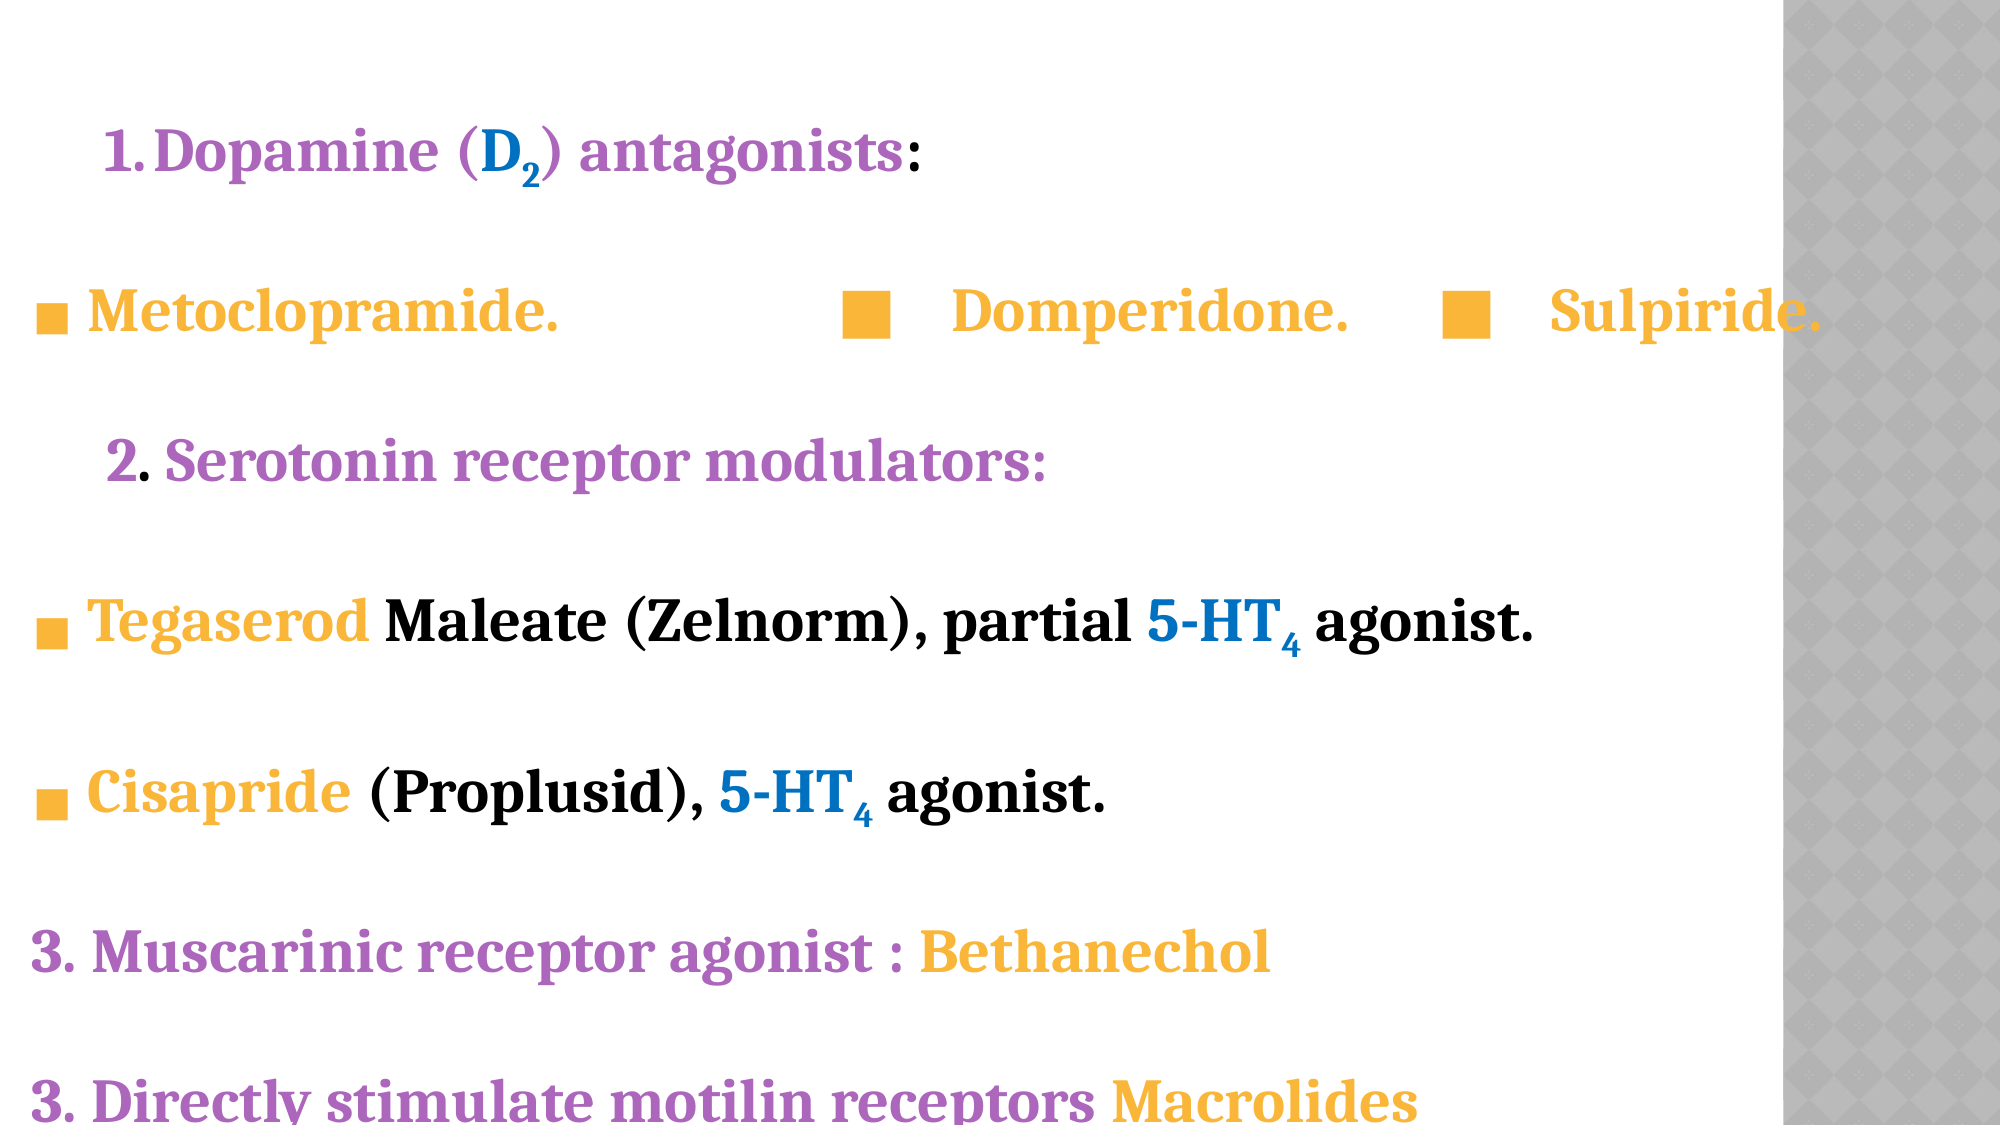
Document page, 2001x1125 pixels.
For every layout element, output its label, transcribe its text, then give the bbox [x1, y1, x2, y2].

text_box Dopamine (D2) antagonists: Metoclopramide. ■ Domperidone. ■ Sulpiride. 2. Serotonin receptor modulators: Tegaserod Maleate (Zelnorm), partial 5-HT4 agonist. Cisapride (Proplusid), 5-HT4 agonist. 3. Muscarinic receptor agonist : Bethanechol 3. Directly stimulate motilin receptors Macrolides [16, 16, 1953, 1125]
